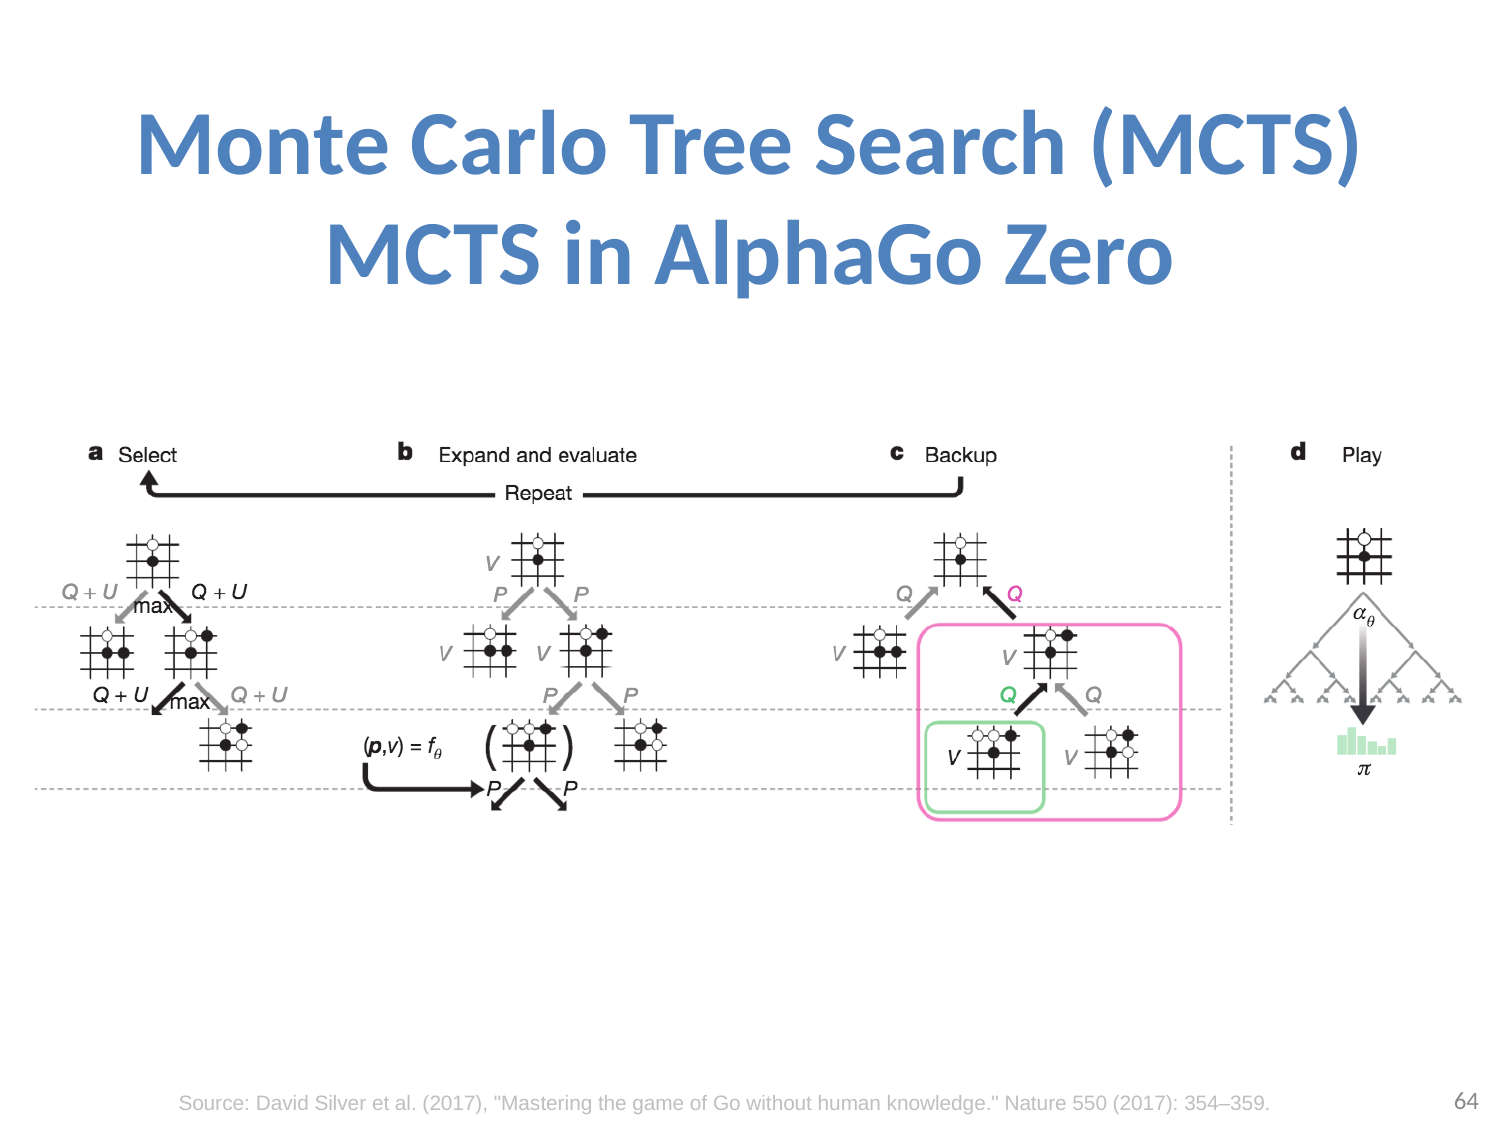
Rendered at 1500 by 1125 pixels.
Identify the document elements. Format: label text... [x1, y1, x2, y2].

picture [19, 429, 1471, 825]
title Monte Carlo Tree Search (MCTS) MCTS in AlphaGo Zero [75, 45, 1425, 341]
text_box Source: David Silver et al. (2017), "Mastering the game of Go without human knowledge." Nature 550 (2017): 354–359. [119, 1082, 1329, 1123]
slide_number 64 [1144, 1069, 1495, 1125]
